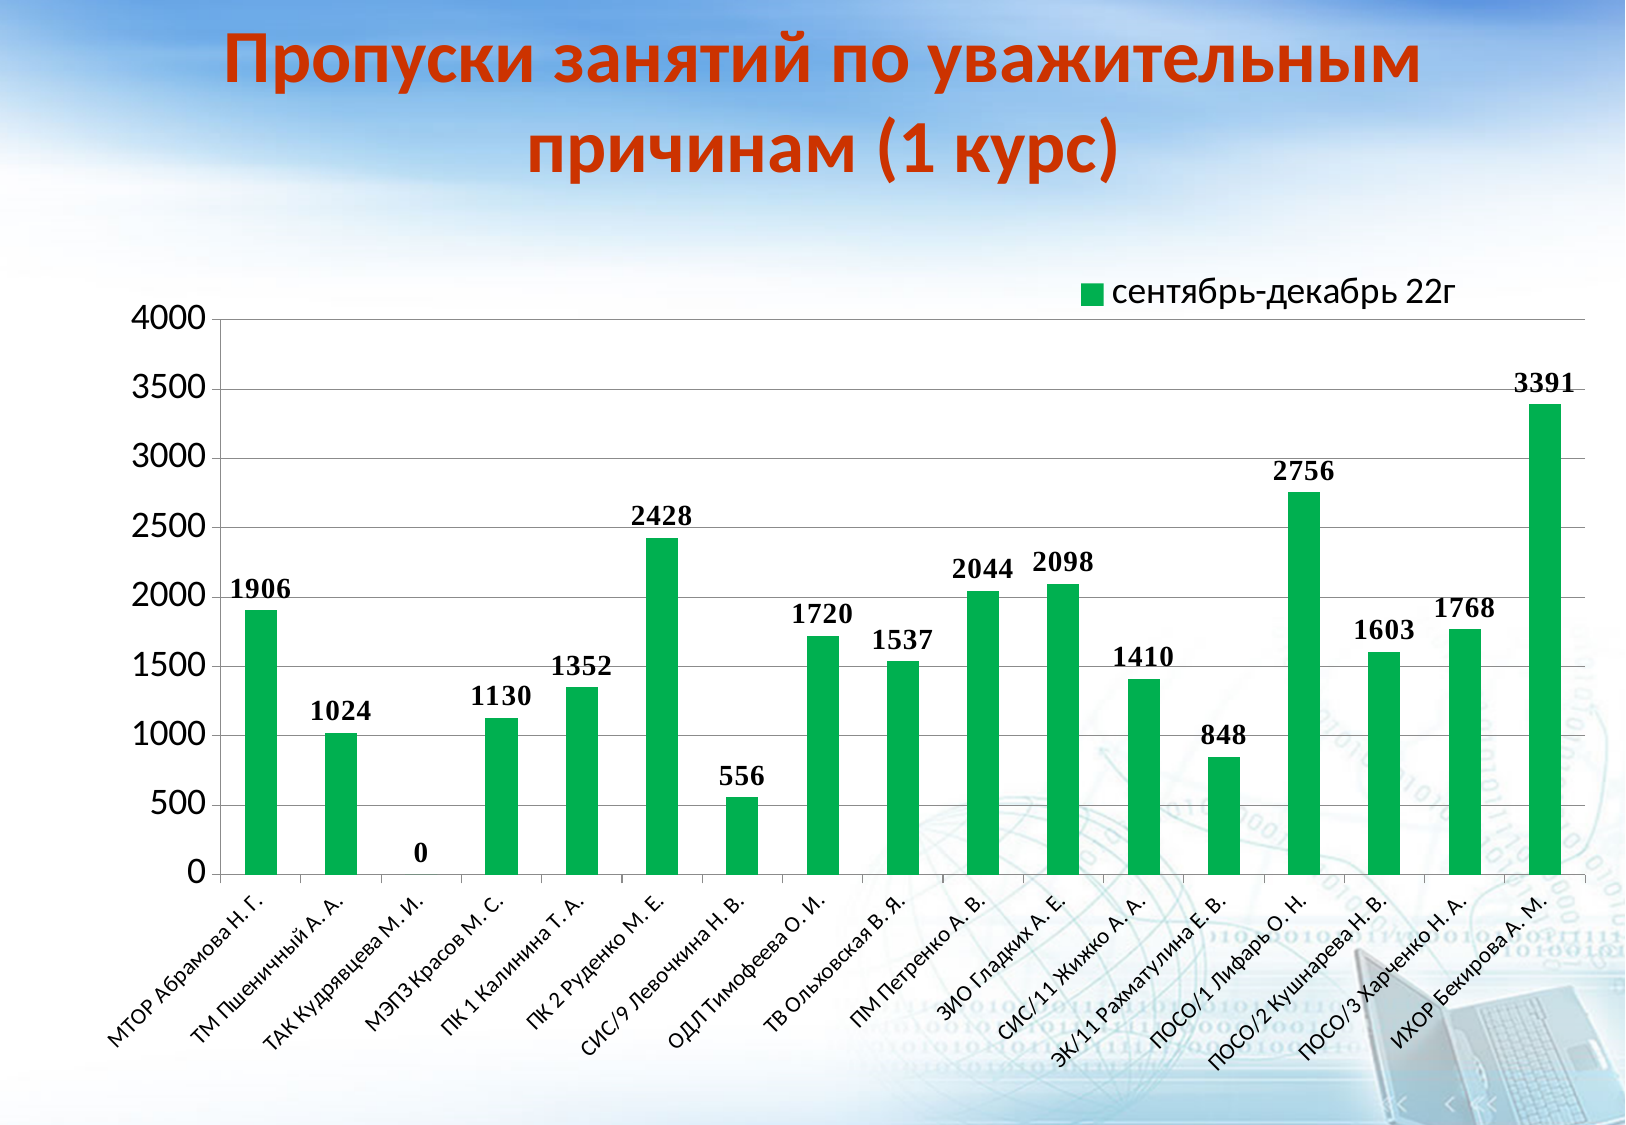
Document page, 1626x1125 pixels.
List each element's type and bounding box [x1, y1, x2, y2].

chart [53, 124, 1586, 1125]
picture [0, 0, 1625, 1125]
